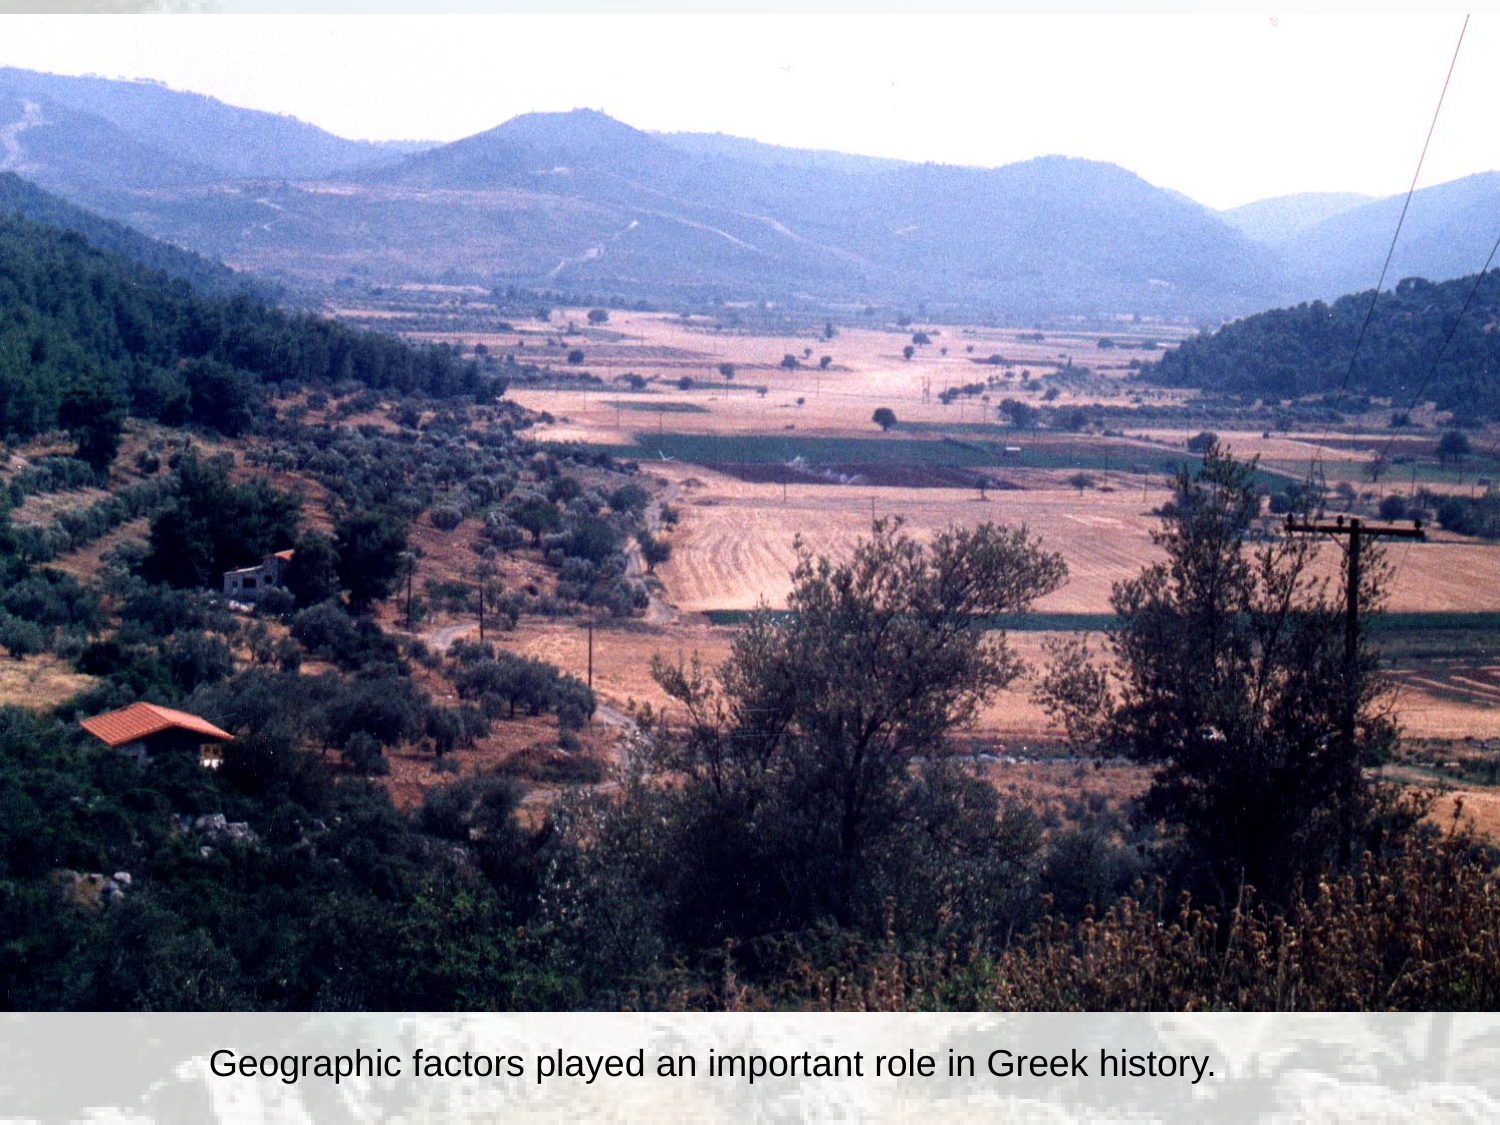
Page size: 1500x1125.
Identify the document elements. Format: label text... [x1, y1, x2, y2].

text_box Geographic factors played an important role in Greek history. [104, 1031, 1322, 1092]
picture [0, 13, 1500, 1012]
